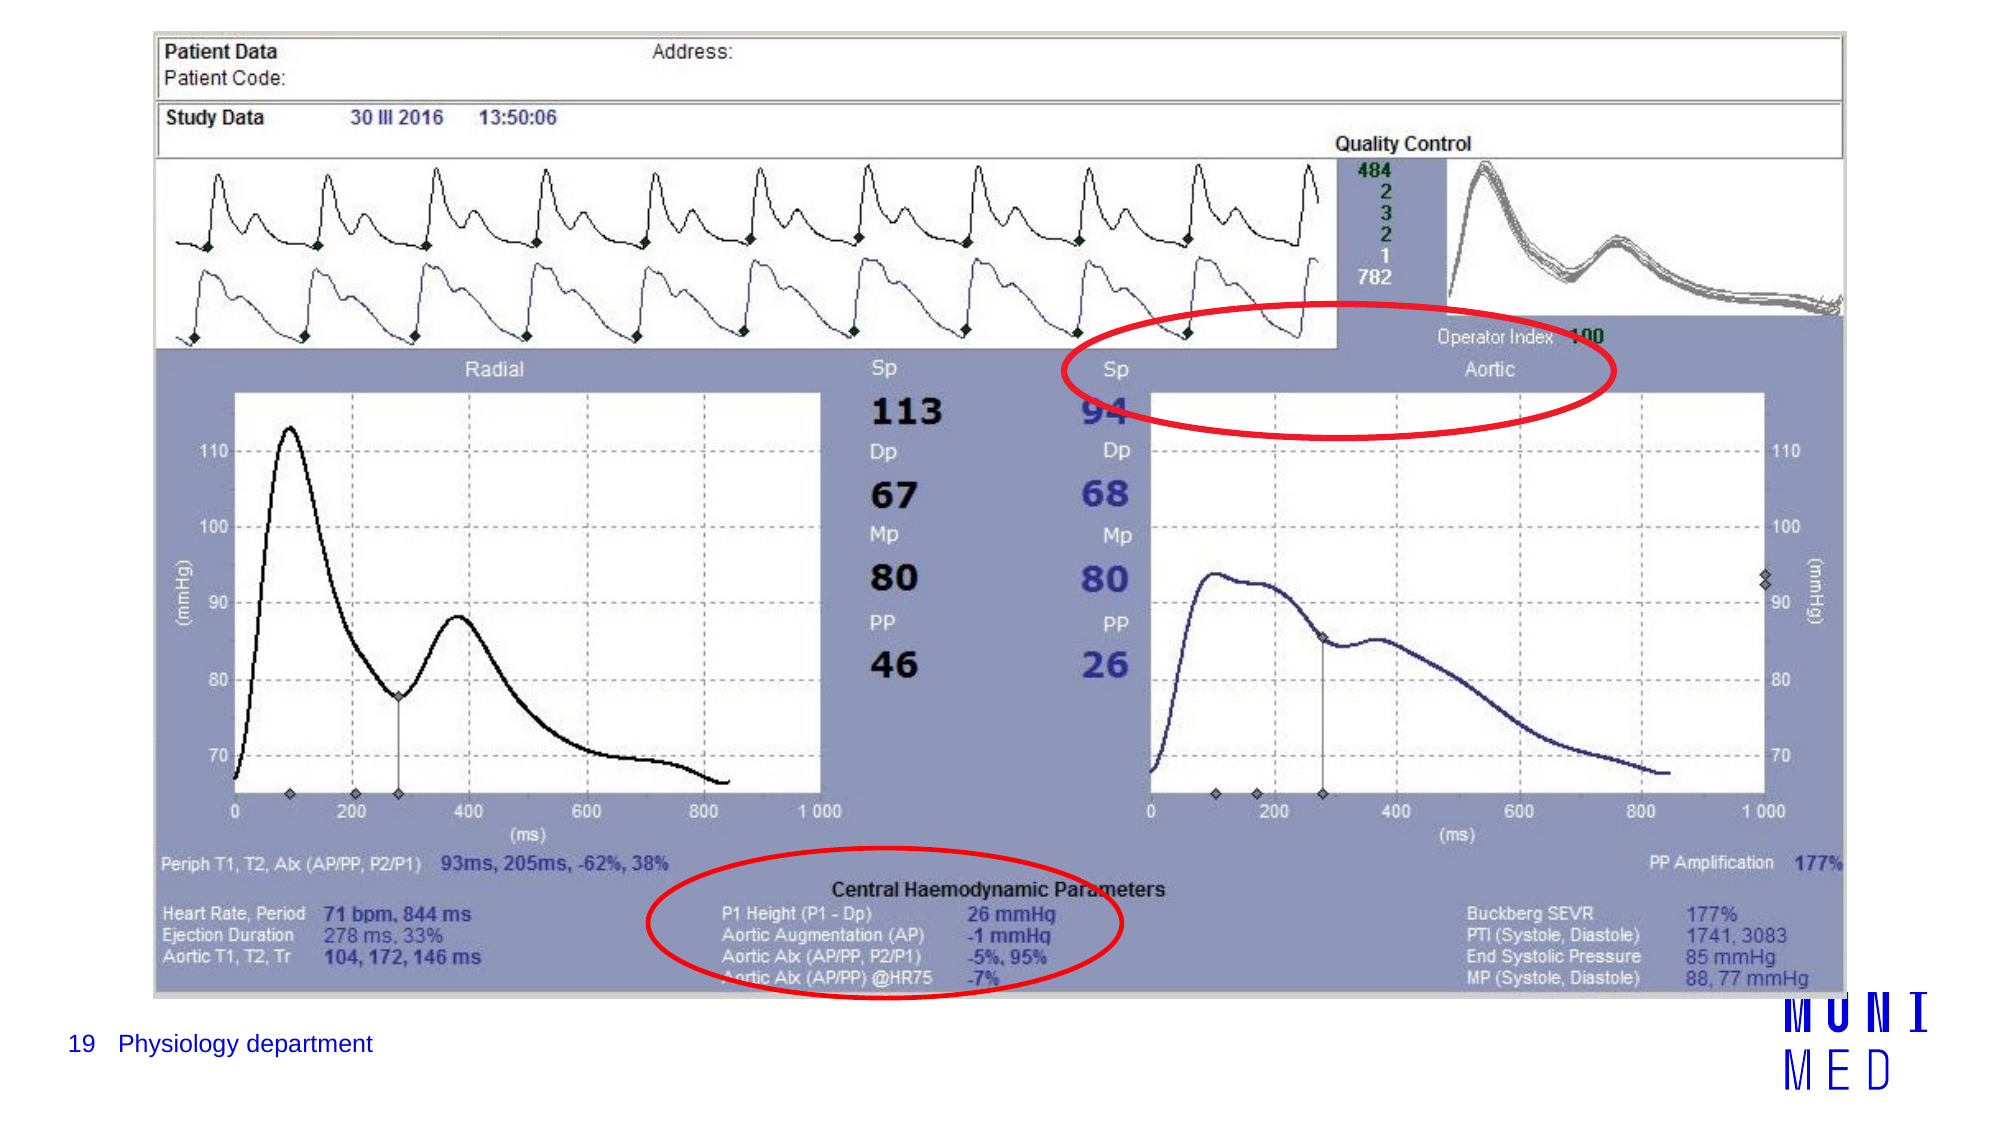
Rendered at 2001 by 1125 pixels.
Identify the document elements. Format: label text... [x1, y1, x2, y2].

picture [153, 31, 1847, 999]
slide_number 19 [67, 1021, 110, 1063]
footer Physiology department [118, 1021, 1418, 1063]
